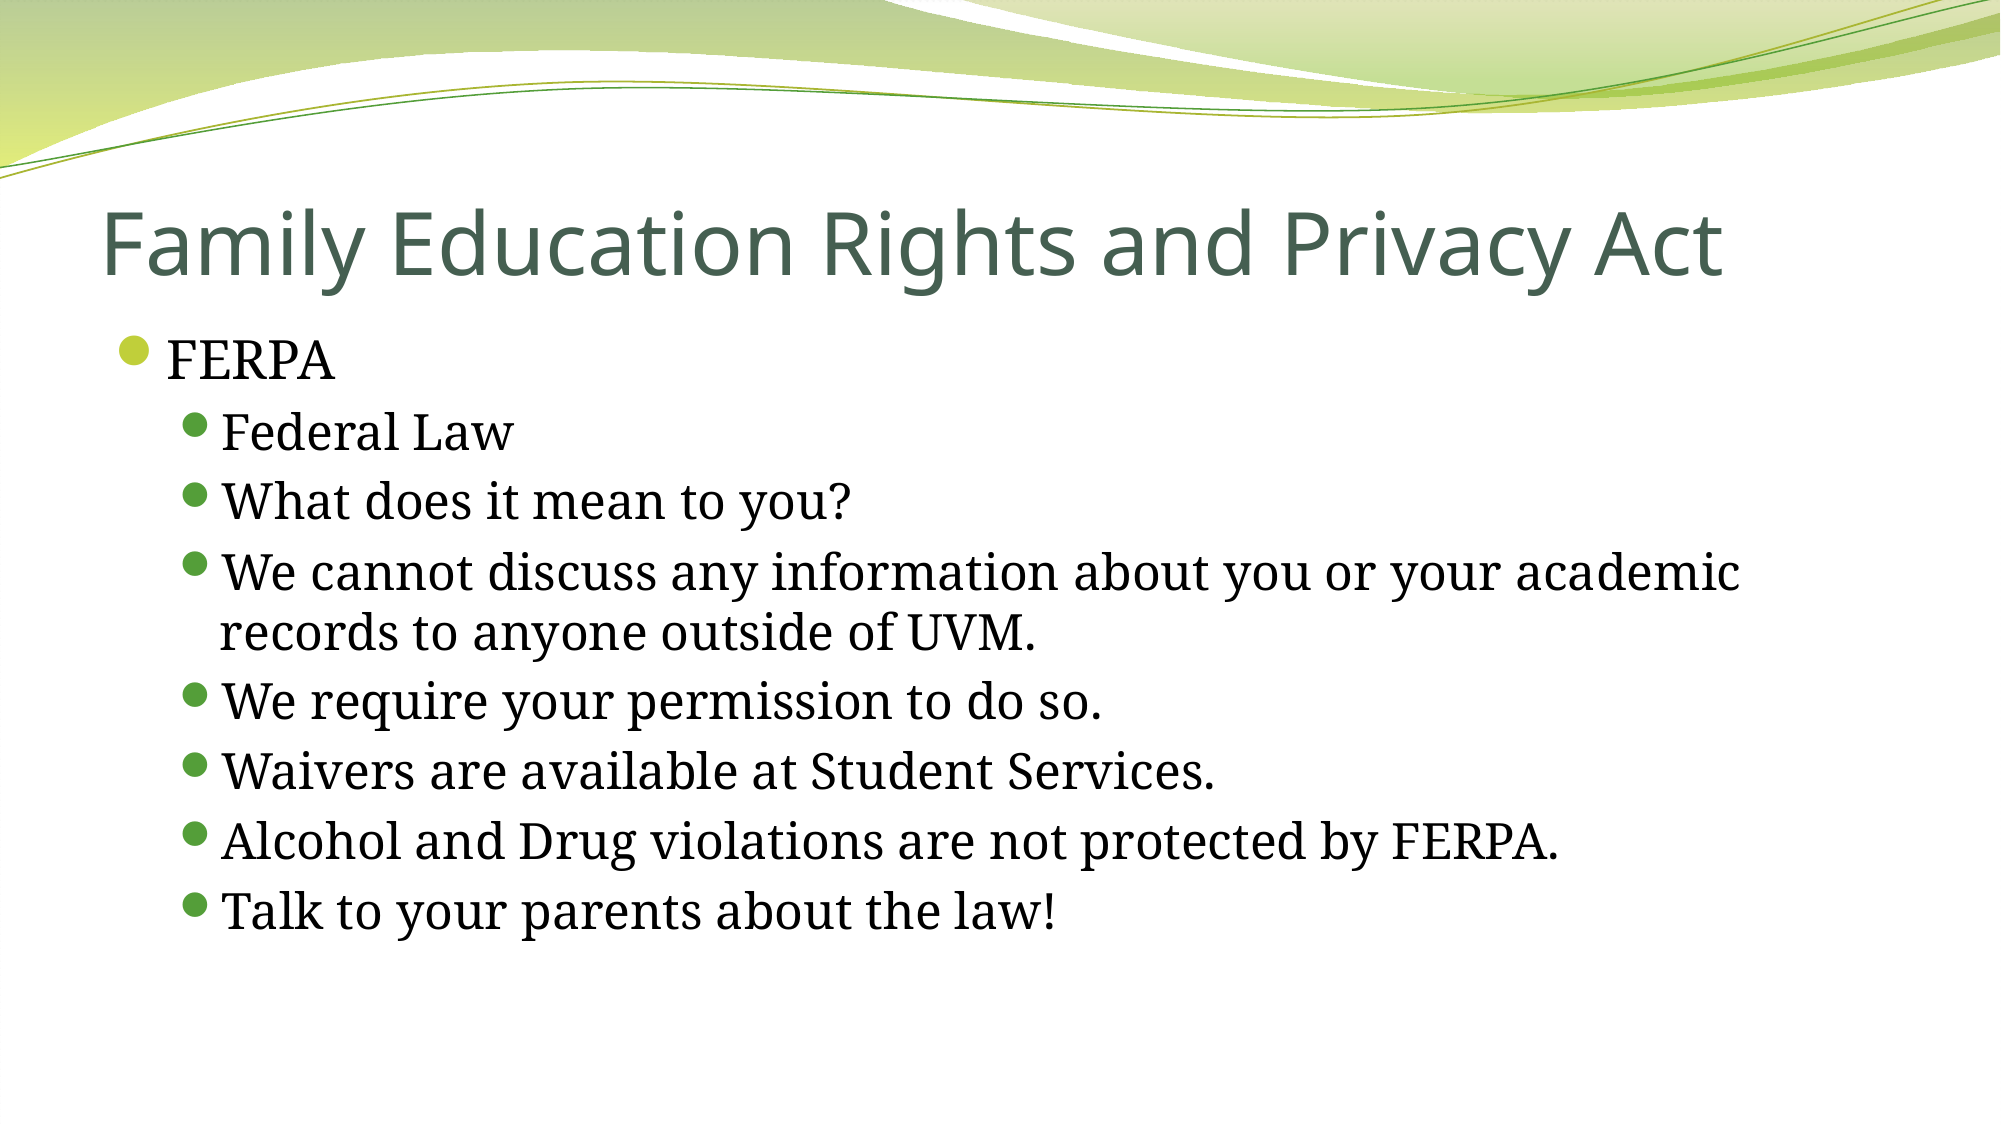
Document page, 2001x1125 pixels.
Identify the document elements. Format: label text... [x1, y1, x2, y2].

list FERPA Federal Law What does it mean to you? We cannot discuss any information about you or your academic records to anyone outside of UVM. We require your permission to do so. Waivers are available at Student Services. Alcohol and Drug violations are not protected by FERPA. Talk to your parents about the law! [99, 317, 1900, 1038]
title Family Education Rights and Privacy Act [99, 105, 1962, 293]
